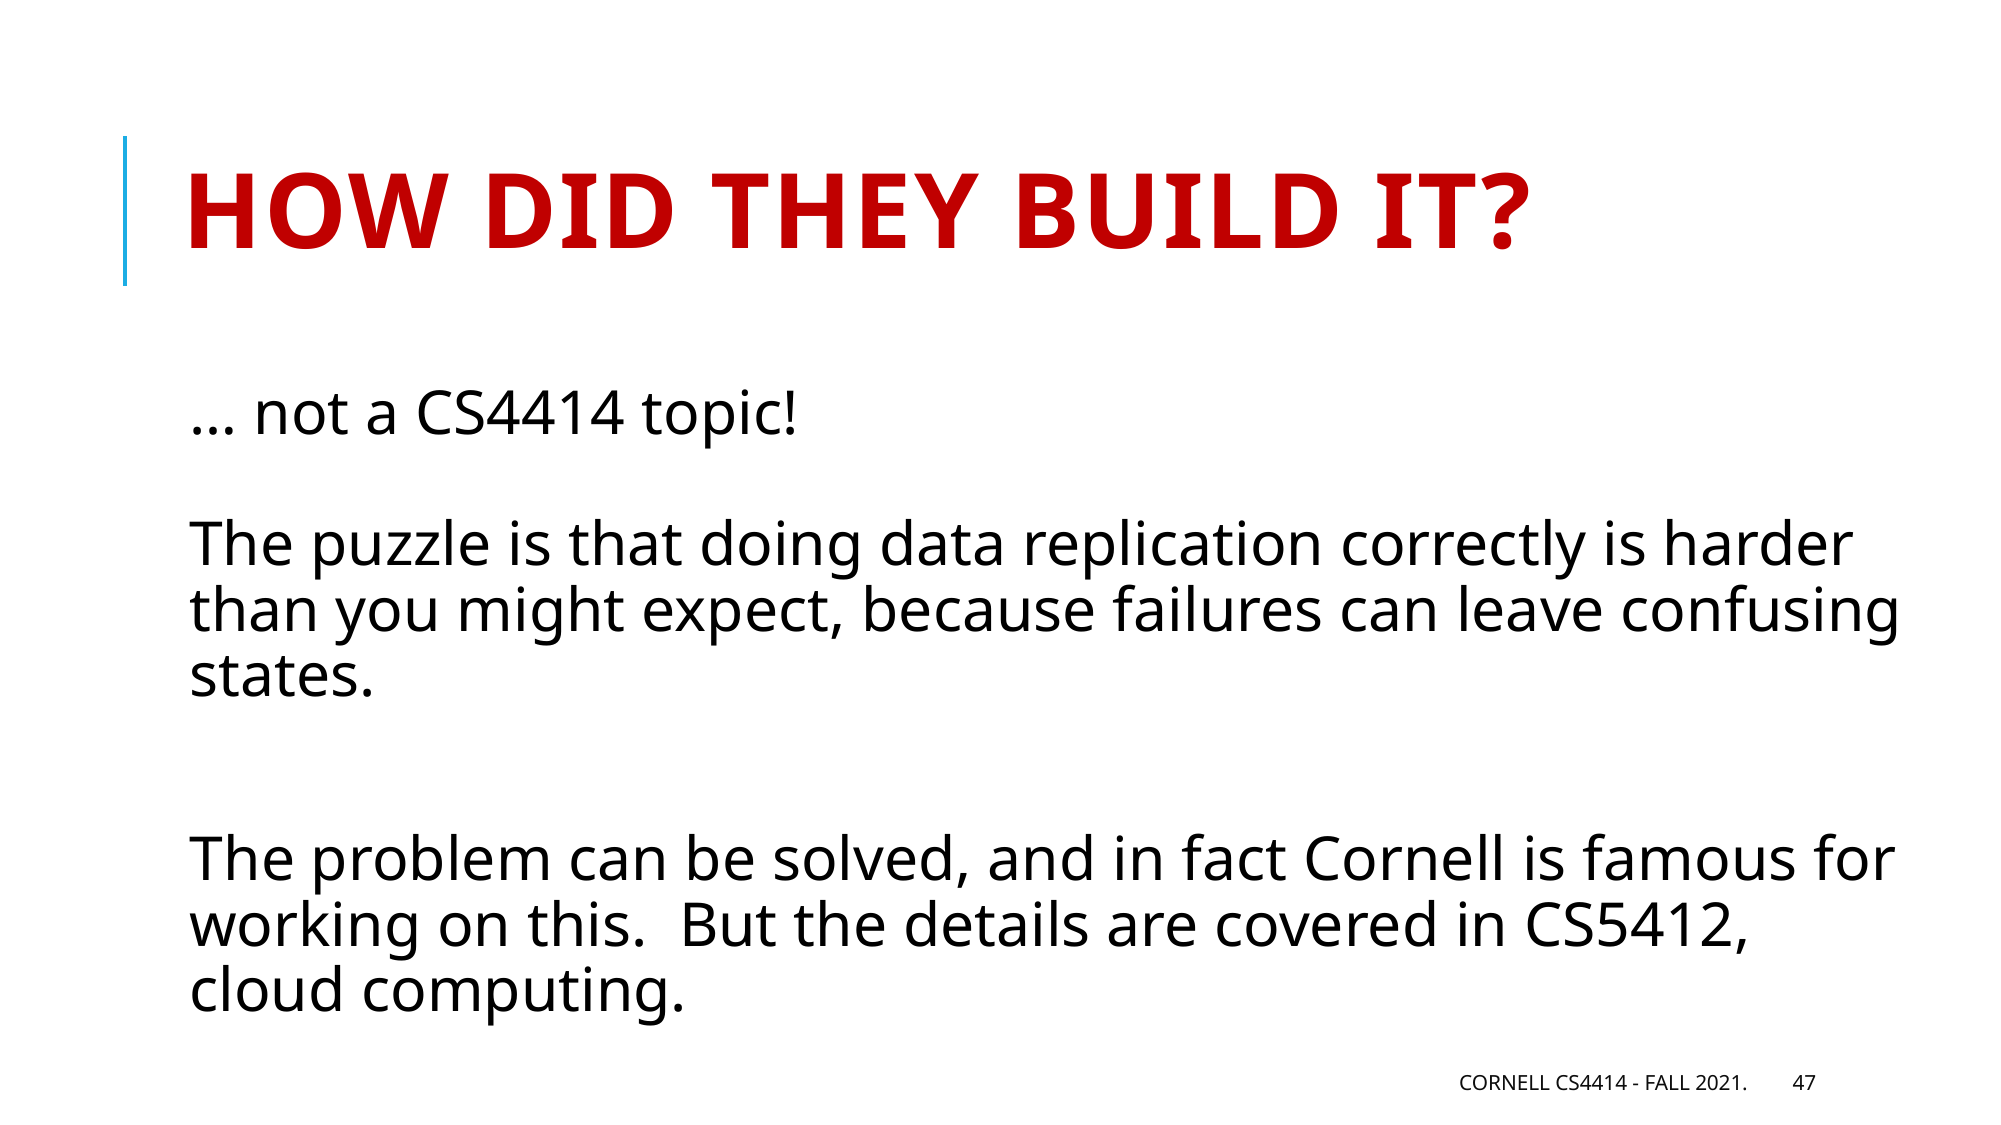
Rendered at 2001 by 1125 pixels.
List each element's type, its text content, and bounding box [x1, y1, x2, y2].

list … not a CS4414 topic! The puzzle is that doing data replication correctly is harder than you might expect, because failures can leave confusing states. The problem can be solved, and in fact Cornell is famous for working on this. But the details are covered in CS5412, cloud computing. [168, 375, 1914, 1035]
footer Cornell CS4414 - Fall 2021. [794, 1061, 1763, 1107]
slide_number 47 [1777, 1061, 1938, 1107]
title How did they build it? [168, 96, 1914, 342]
